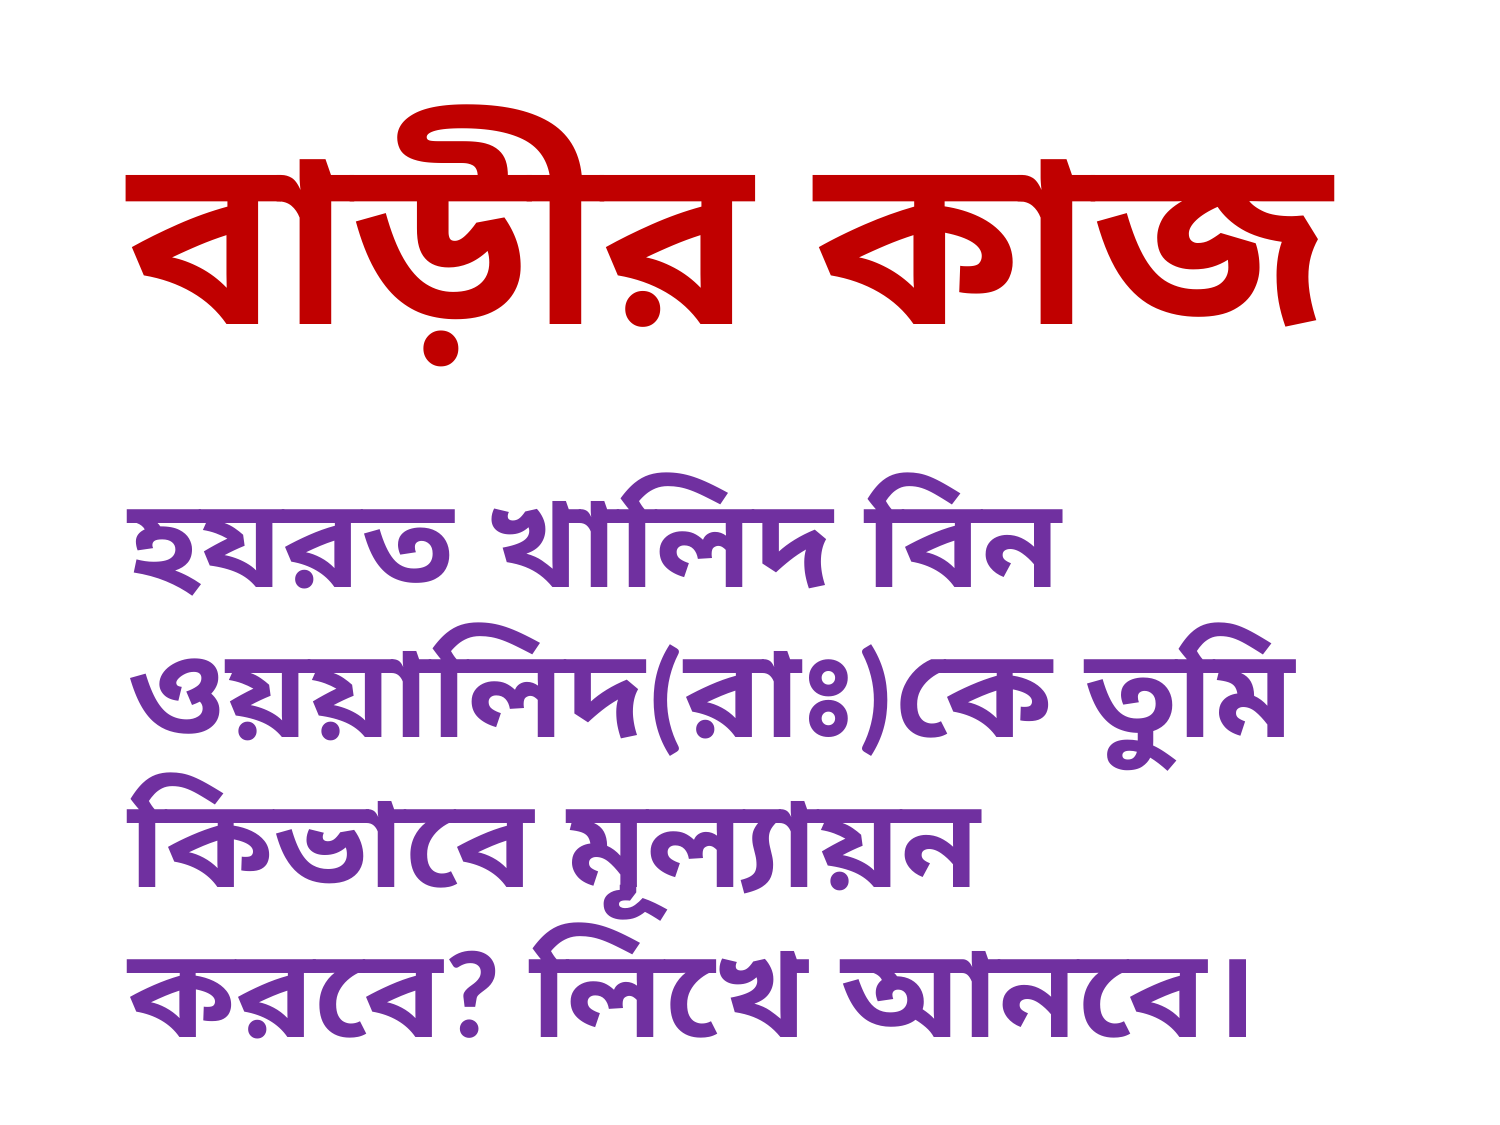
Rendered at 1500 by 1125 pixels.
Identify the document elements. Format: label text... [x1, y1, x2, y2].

text_box বাড়ীর কাজ হযরত খালিদ বিন ওয়য়ালিদ(রাঃ)কে তুমি কিভাবে মূল্যায়ন করবে? লিখে আনবে। [114, 77, 1395, 1115]
